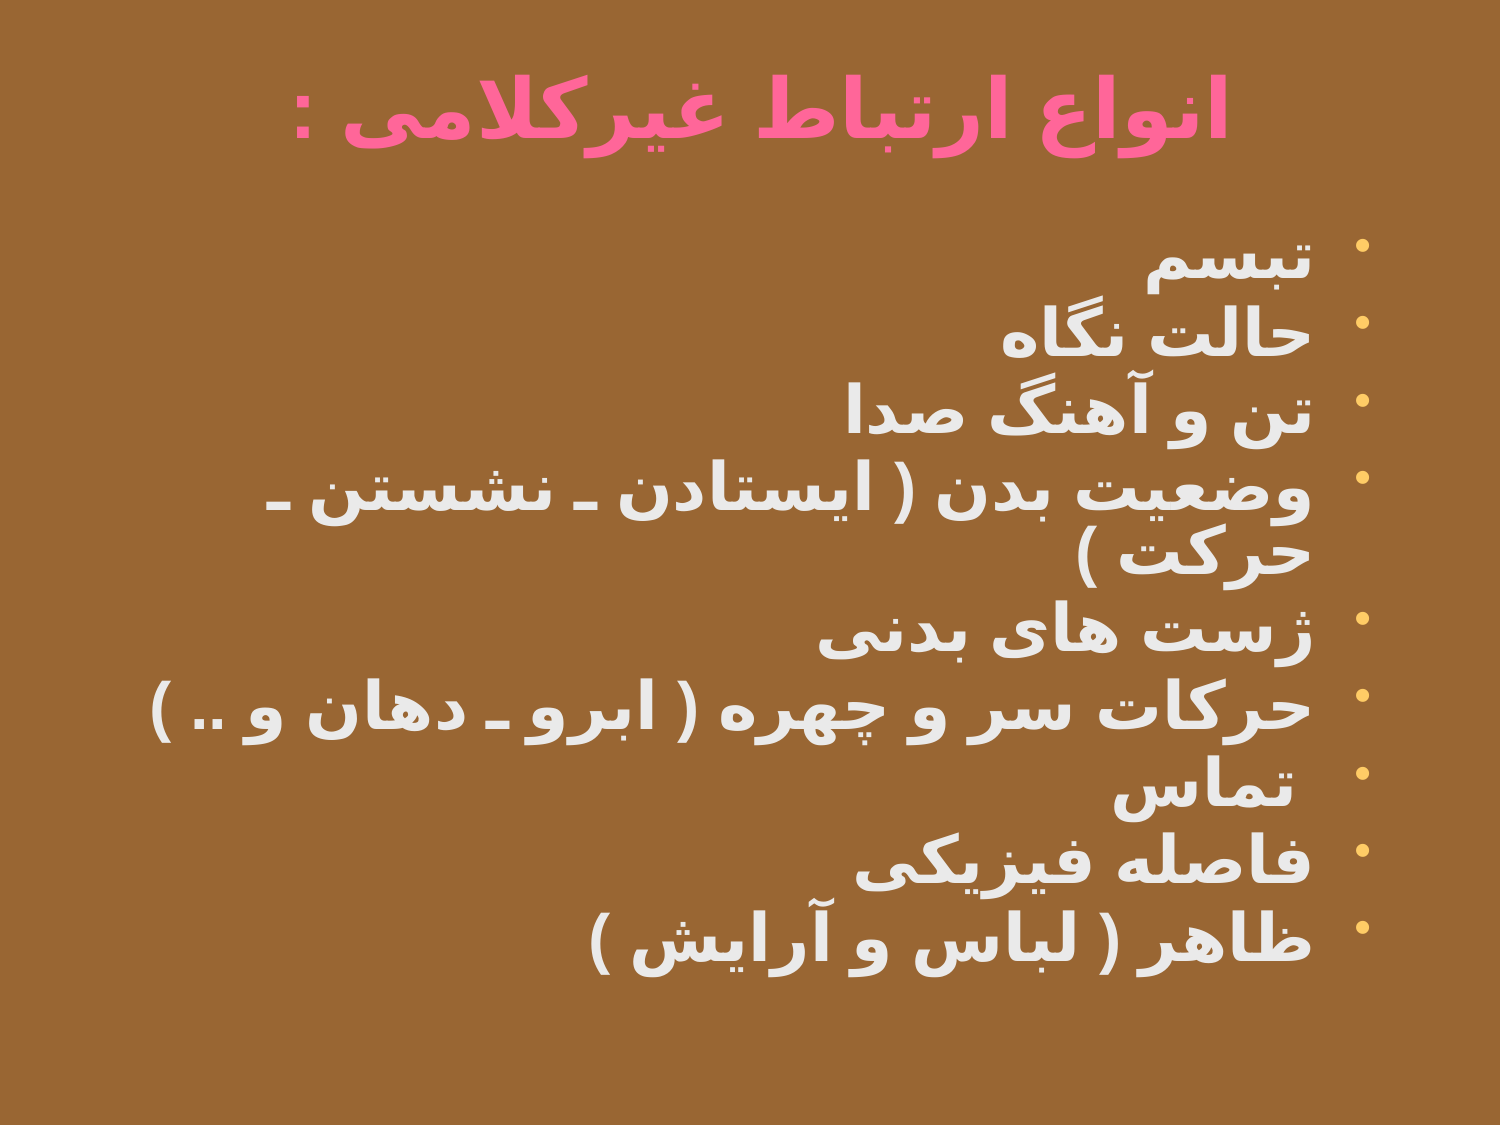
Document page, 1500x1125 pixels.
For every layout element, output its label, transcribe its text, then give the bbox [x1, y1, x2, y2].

title انواع ارتباط غیرکلامی : [112, 75, 1388, 220]
list تبسم حالت نگاه تن و آهنگ صدا وضعیت بدن ( ایستادن ـ نشستن ـ حرکت ) ژست های بدنی حرکات سر و چهره ( ابرو ـ دهان و .. ) تماس فاصله فیزیکی ظاهر ( لباس و آرایش ) [112, 220, 1388, 895]
